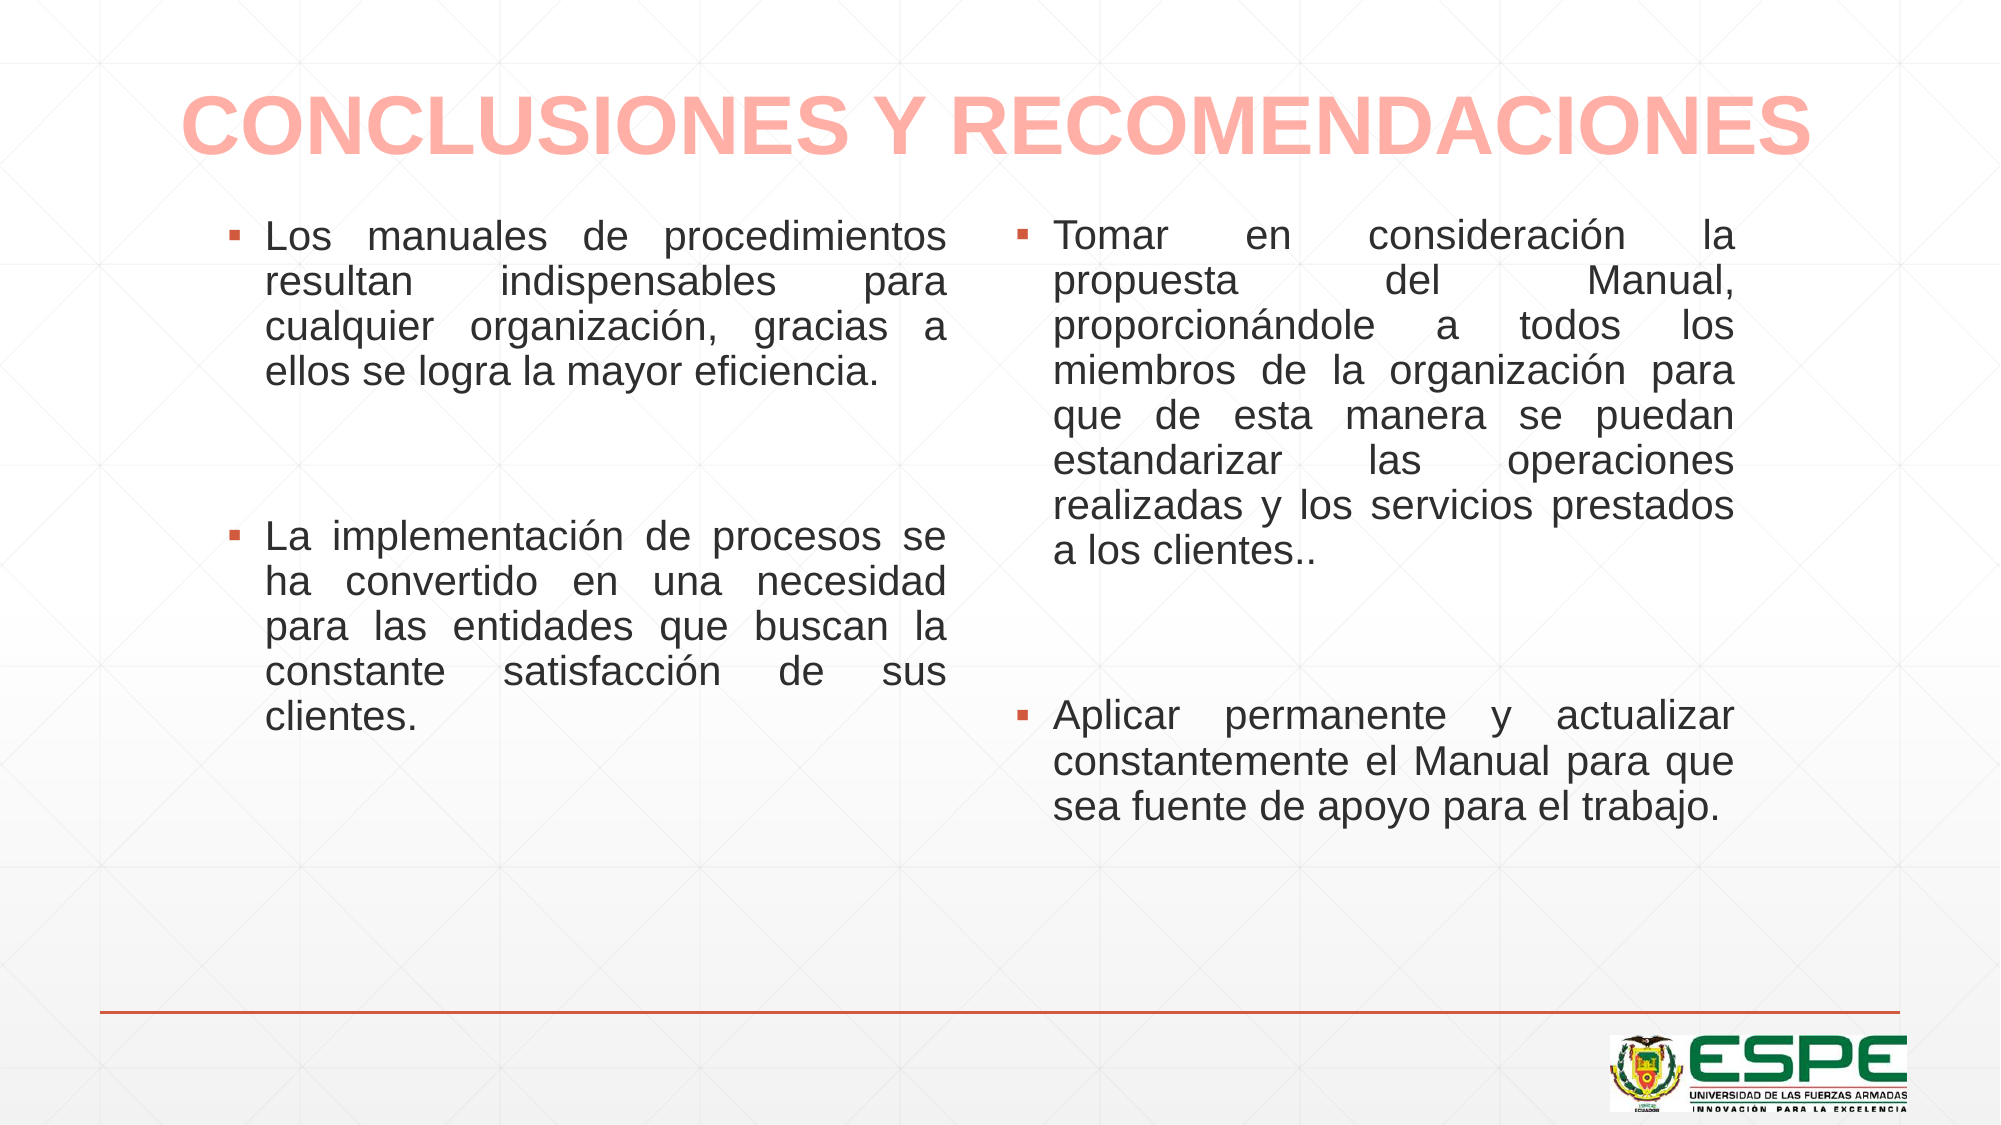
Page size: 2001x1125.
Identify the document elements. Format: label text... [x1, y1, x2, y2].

picture [1609, 1035, 1907, 1112]
list Tomar en consideración la propuesta del Manual, proporcionándole a todos los miembros de la organización para que de esta manera se puedan estandarizar las operaciones realizadas y los servicios prestados a los clientes.. Aplicar permanente y actualizar constantemente el Manual para que sea fuente de apoyo para el trabajo. [1000, 206, 1751, 950]
list Los manuales de procedimientos resultan indispensables para cualquier organización, gracias a ellos se logra la mayor eficiencia. La implementación de procesos se ha convertido en una necesidad para las entidades que buscan la constante satisfacción de sus clientes. [212, 206, 963, 950]
text_box CONCLUSIONES Y RECOMENDACIONES [51, 63, 1943, 179]
